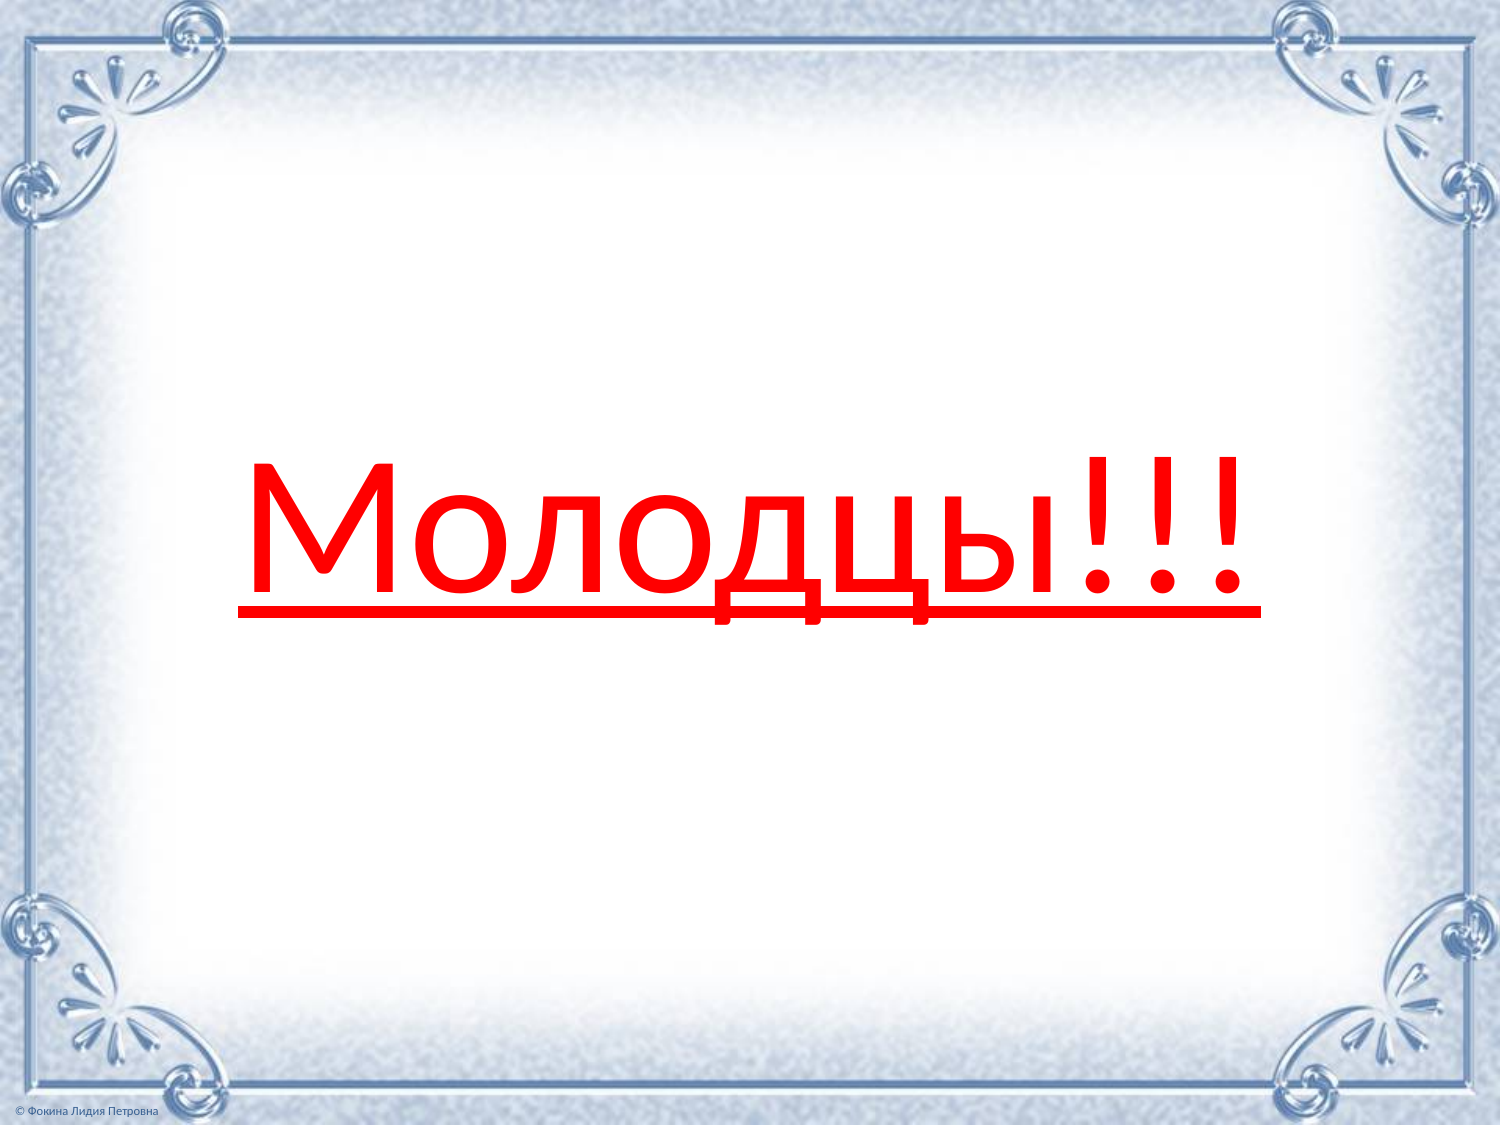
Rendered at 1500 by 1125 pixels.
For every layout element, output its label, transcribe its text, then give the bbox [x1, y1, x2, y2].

picture [0, 0, 1500, 1125]
list Молодцы!!! [74, 105, 1426, 1006]
